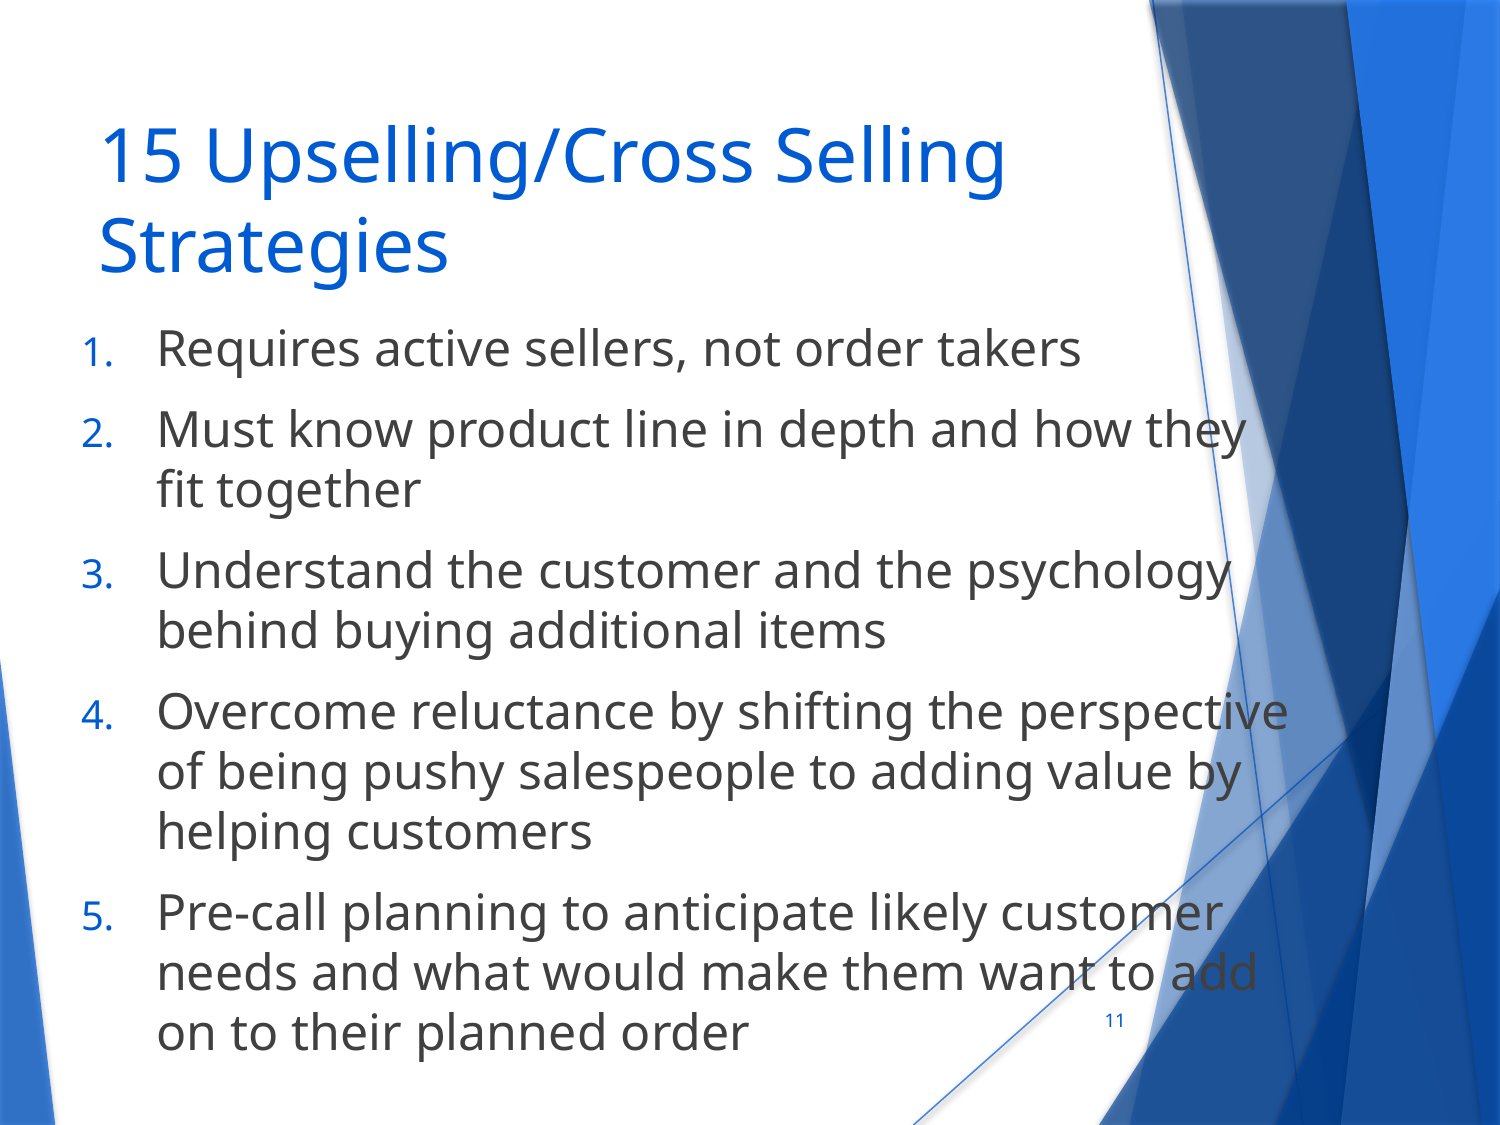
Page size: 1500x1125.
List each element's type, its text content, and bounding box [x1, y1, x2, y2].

slide_number 11 [1056, 991, 1141, 1051]
title 15 Upselling/Cross Selling Strategies [83, 99, 1141, 309]
list Requires active sellers, not order takers Must know product line in depth and how they fit together Understand the customer and the psychology behind buying additional items Overcome reluctance by shifting the perspective of being pushy salespeople to adding value by helping customers Pre-call planning to anticipate likely customer needs and what would make them want to add on to their planned order [66, 309, 1316, 946]
